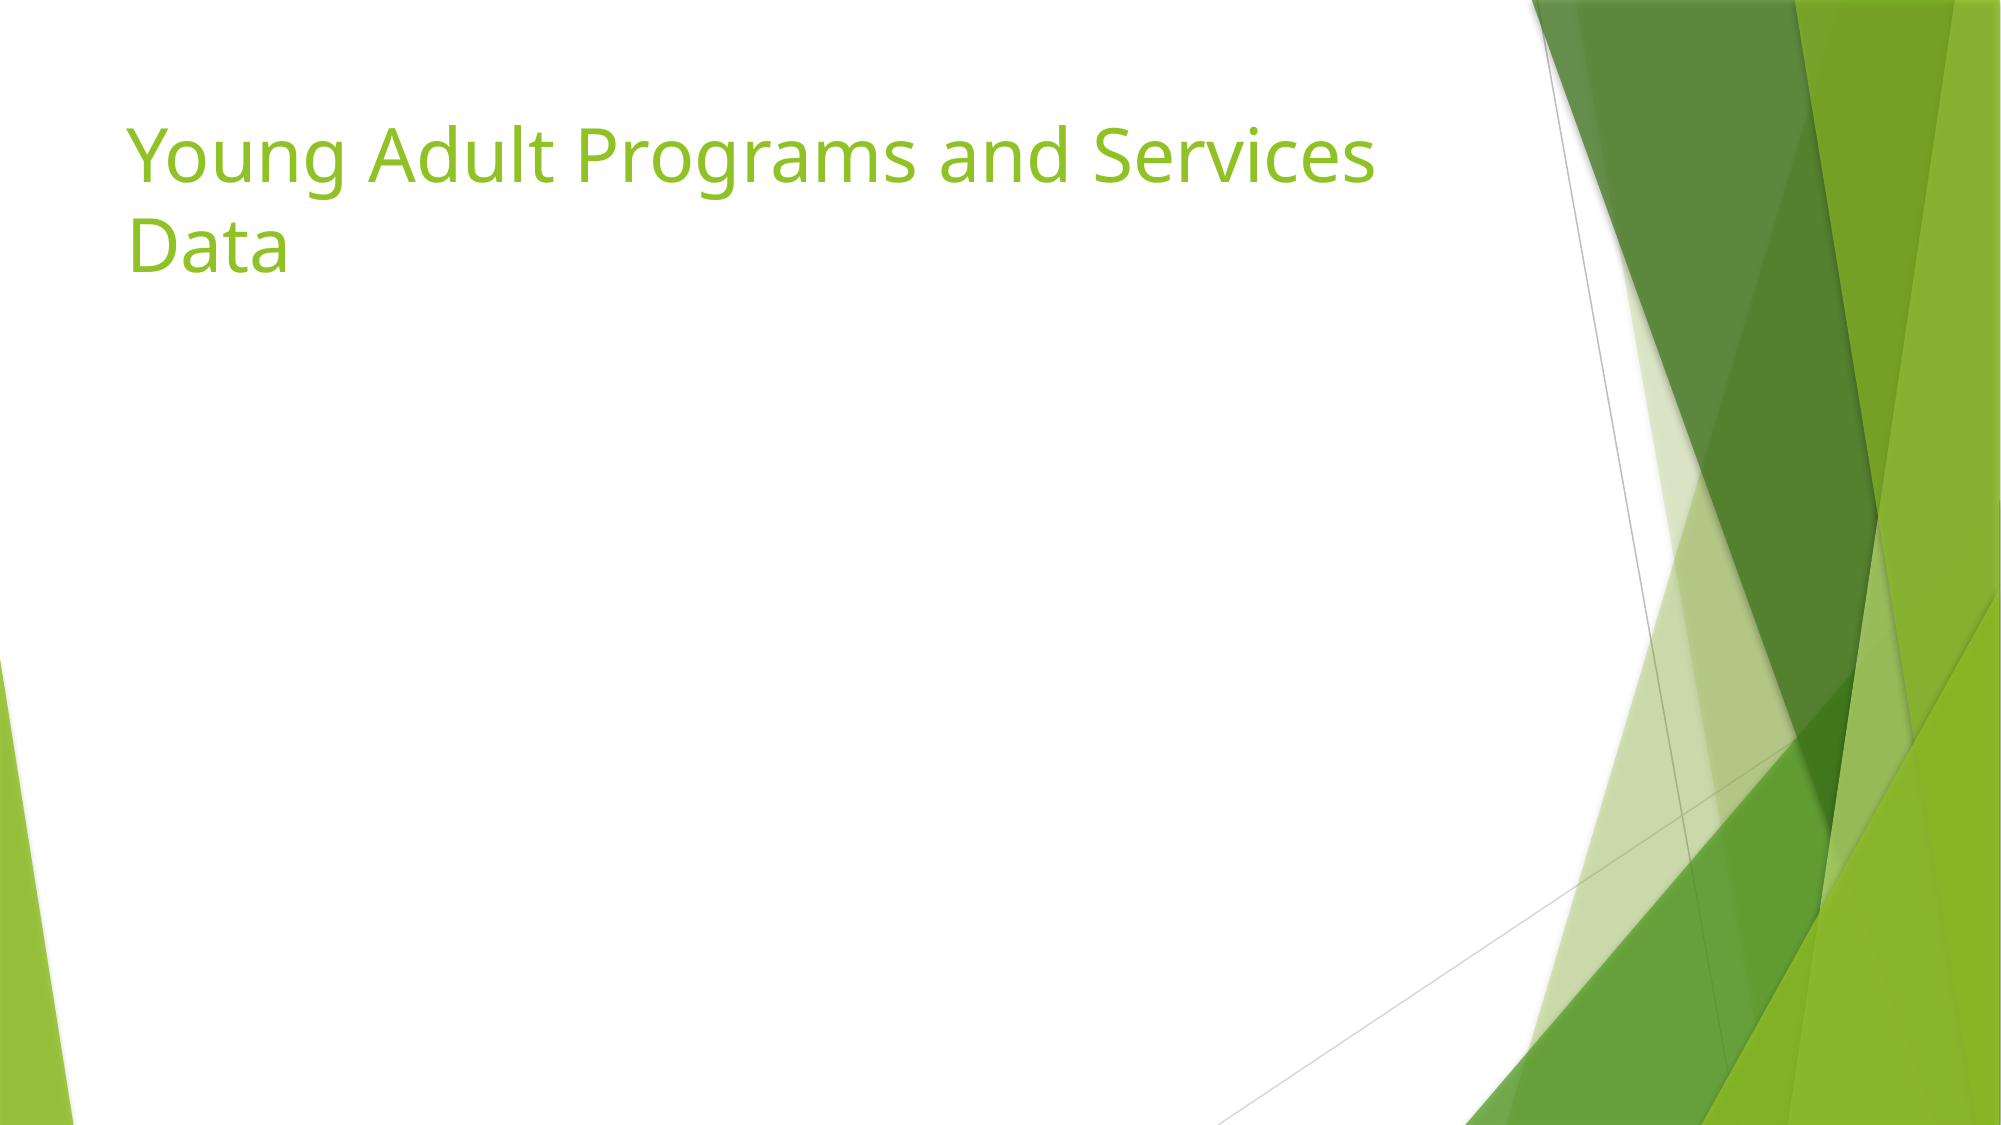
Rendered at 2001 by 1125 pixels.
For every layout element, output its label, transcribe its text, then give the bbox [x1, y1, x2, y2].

title Young Adult Programs and Services Data [111, 99, 1522, 317]
